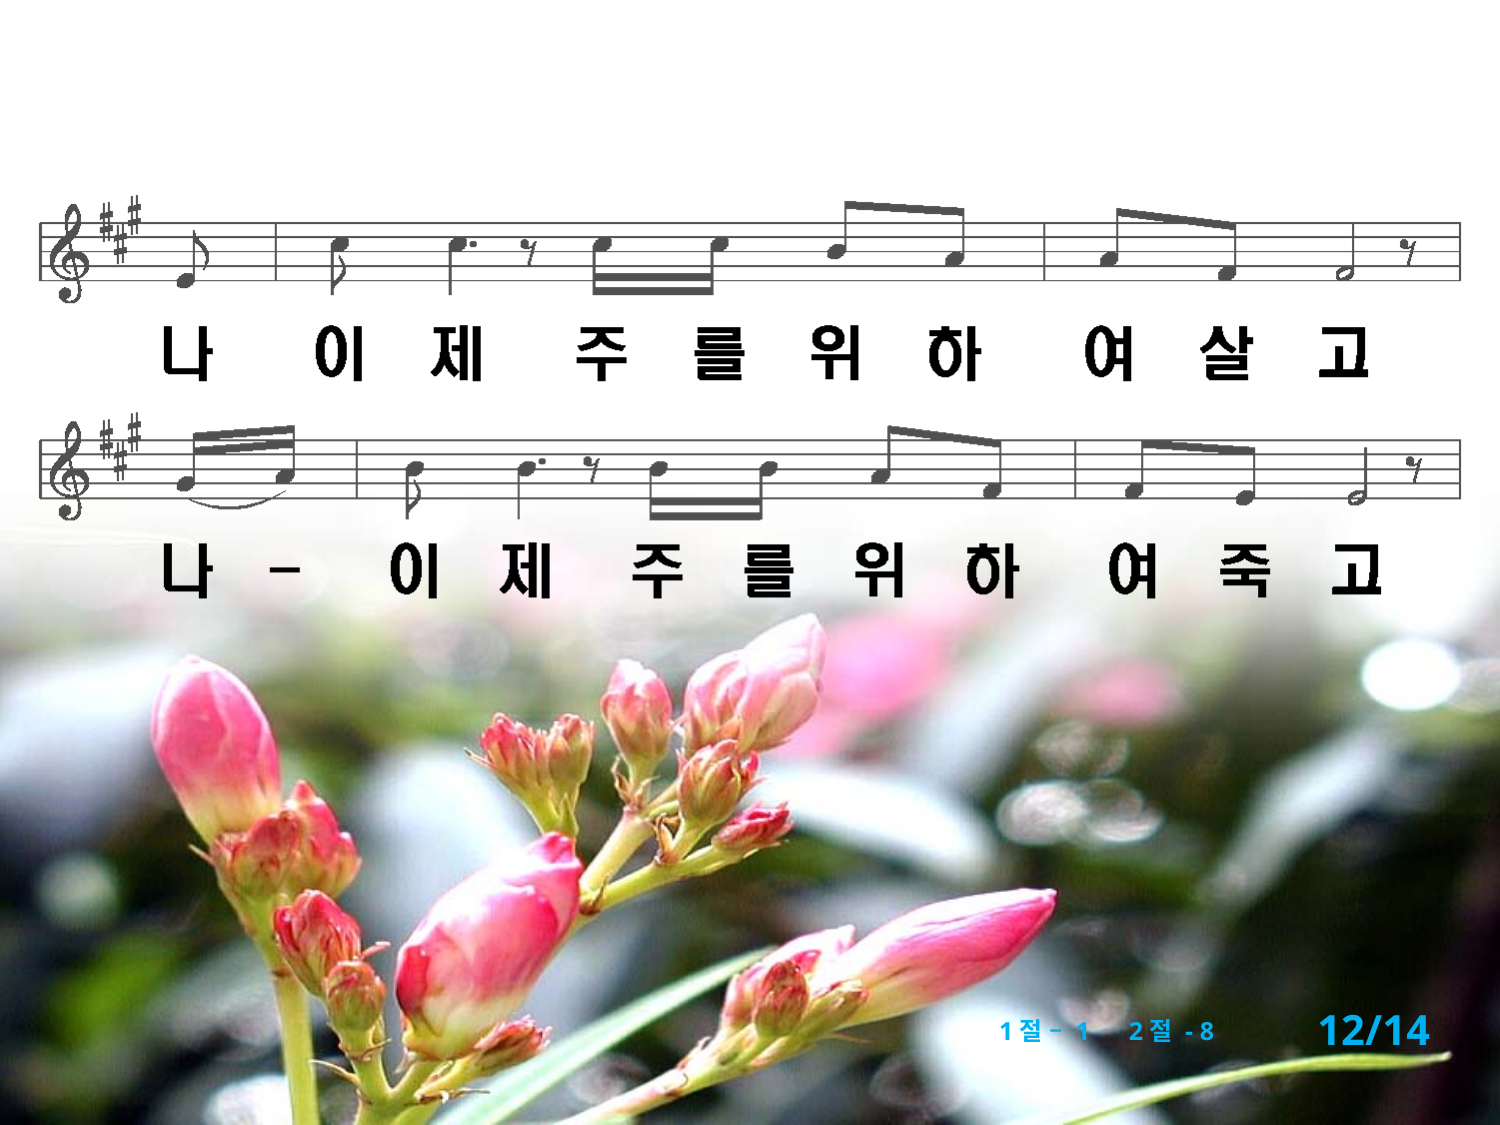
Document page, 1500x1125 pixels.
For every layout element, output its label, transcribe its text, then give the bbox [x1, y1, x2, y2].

text_box 1절 – 1 2절 - 8 [984, 1007, 1266, 1053]
picture [0, 0, 1500, 1125]
text_box 12/14 [1302, 996, 1446, 1062]
